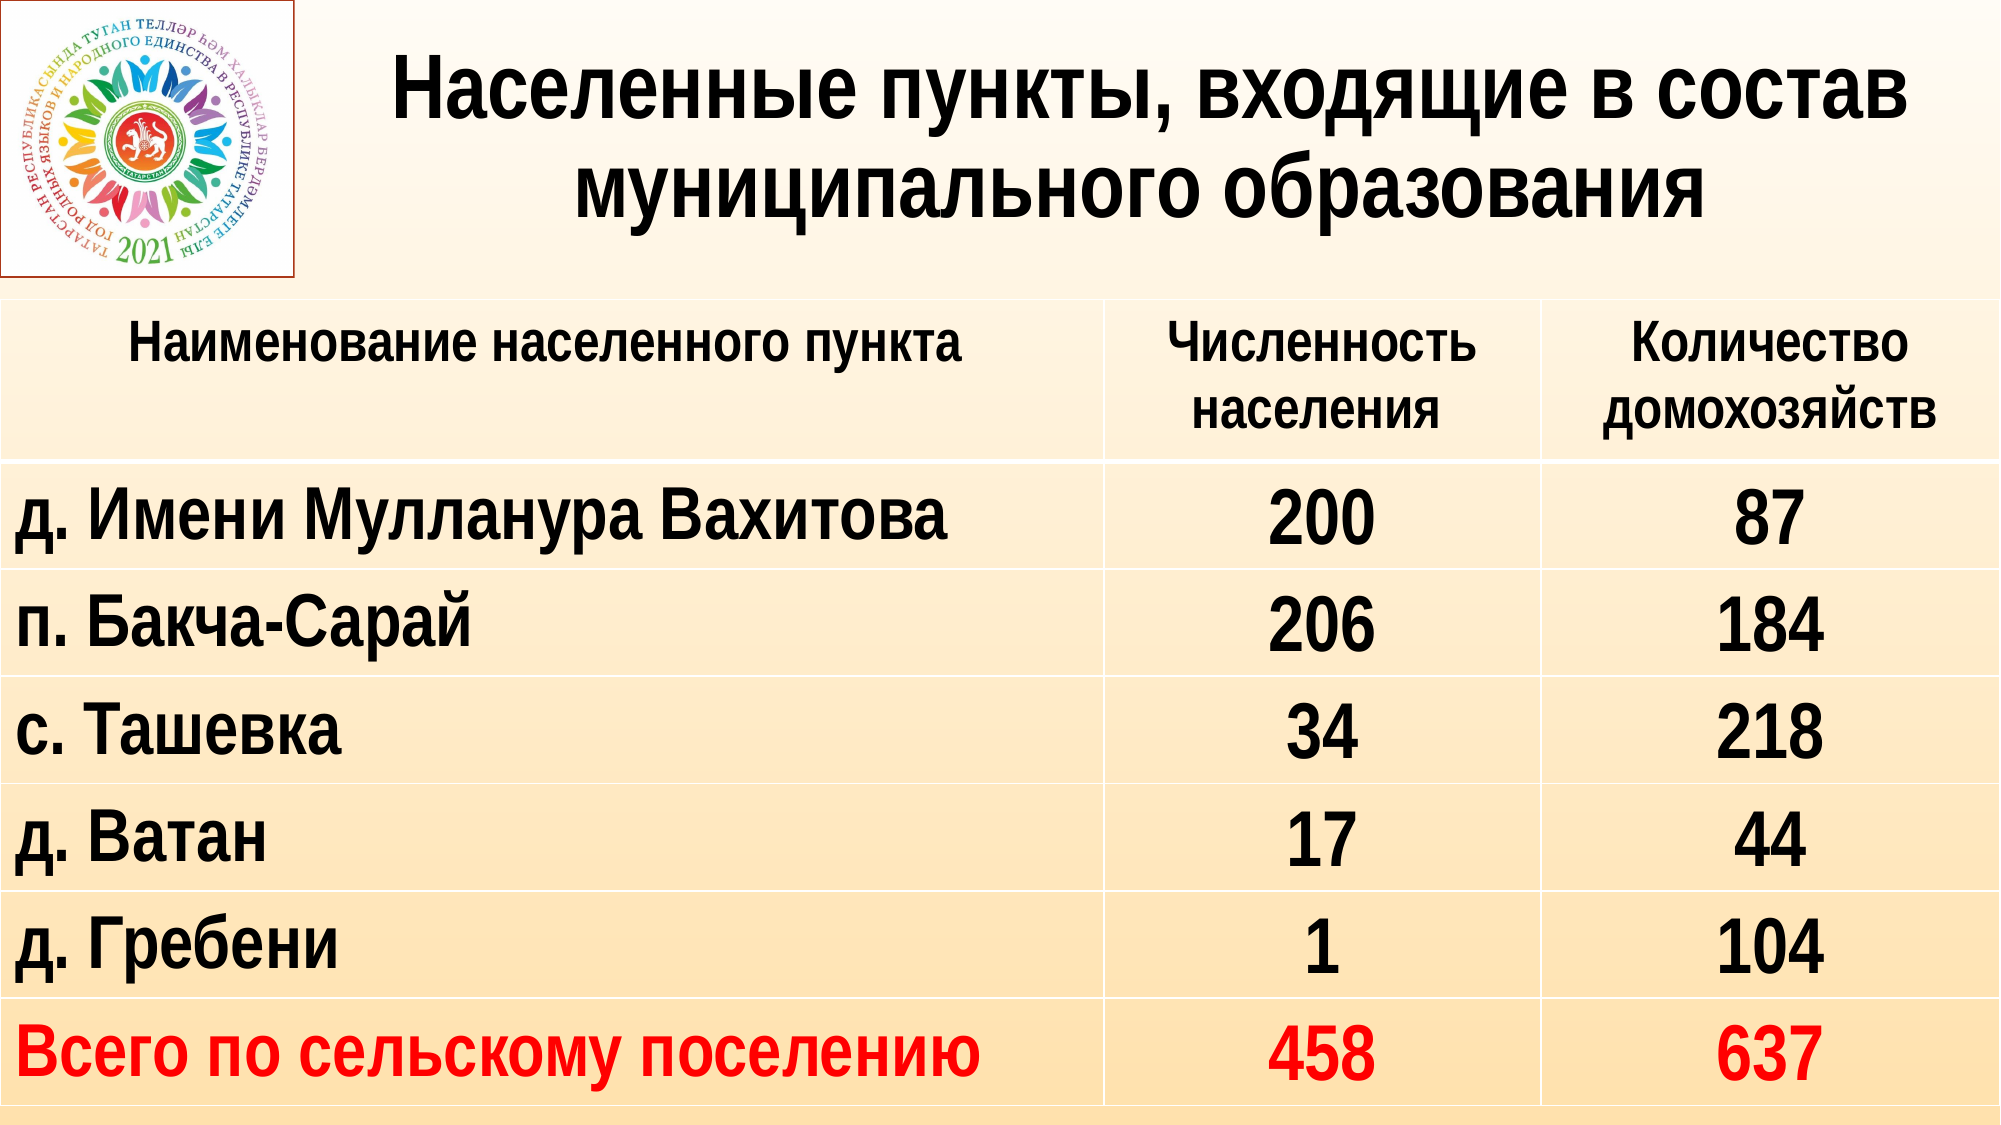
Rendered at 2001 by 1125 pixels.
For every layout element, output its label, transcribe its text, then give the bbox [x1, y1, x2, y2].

table_cell 458 [1105, 999, 1540, 1105]
table_cell с. Ташевка [1, 677, 1103, 783]
table_cell 637 [1542, 999, 1999, 1105]
table_cell д. Ватан [1, 784, 1103, 890]
table_header Количество домохозяйств [1542, 300, 1999, 459]
title Населенные пункты, входящие в состав муниципального образования [302, 0, 2000, 278]
table_cell 184 [1542, 570, 1999, 675]
table_cell 17 [1105, 784, 1540, 890]
table_header Наименование населенного пункта [1, 300, 1103, 459]
table_cell 1 [1105, 892, 1540, 997]
table_cell Всего по сельскому поселению [1, 999, 1103, 1105]
table_cell д. Гребени [1, 892, 1103, 997]
table_cell п. Бакча-Сарай [1, 570, 1103, 675]
table_cell д. Имени Мулланура Вахитова [1, 464, 1103, 568]
table_cell 200 [1105, 464, 1540, 568]
table_cell 206 [1105, 570, 1540, 675]
table_cell 218 [1542, 677, 1999, 783]
table_cell 44 [1542, 784, 1999, 890]
table_cell 34 [1105, 677, 1540, 783]
table_header Численность населения [1105, 300, 1540, 459]
table_cell 87 [1542, 464, 1999, 568]
table_cell 104 [1542, 892, 1999, 997]
picture [1, 1, 293, 276]
